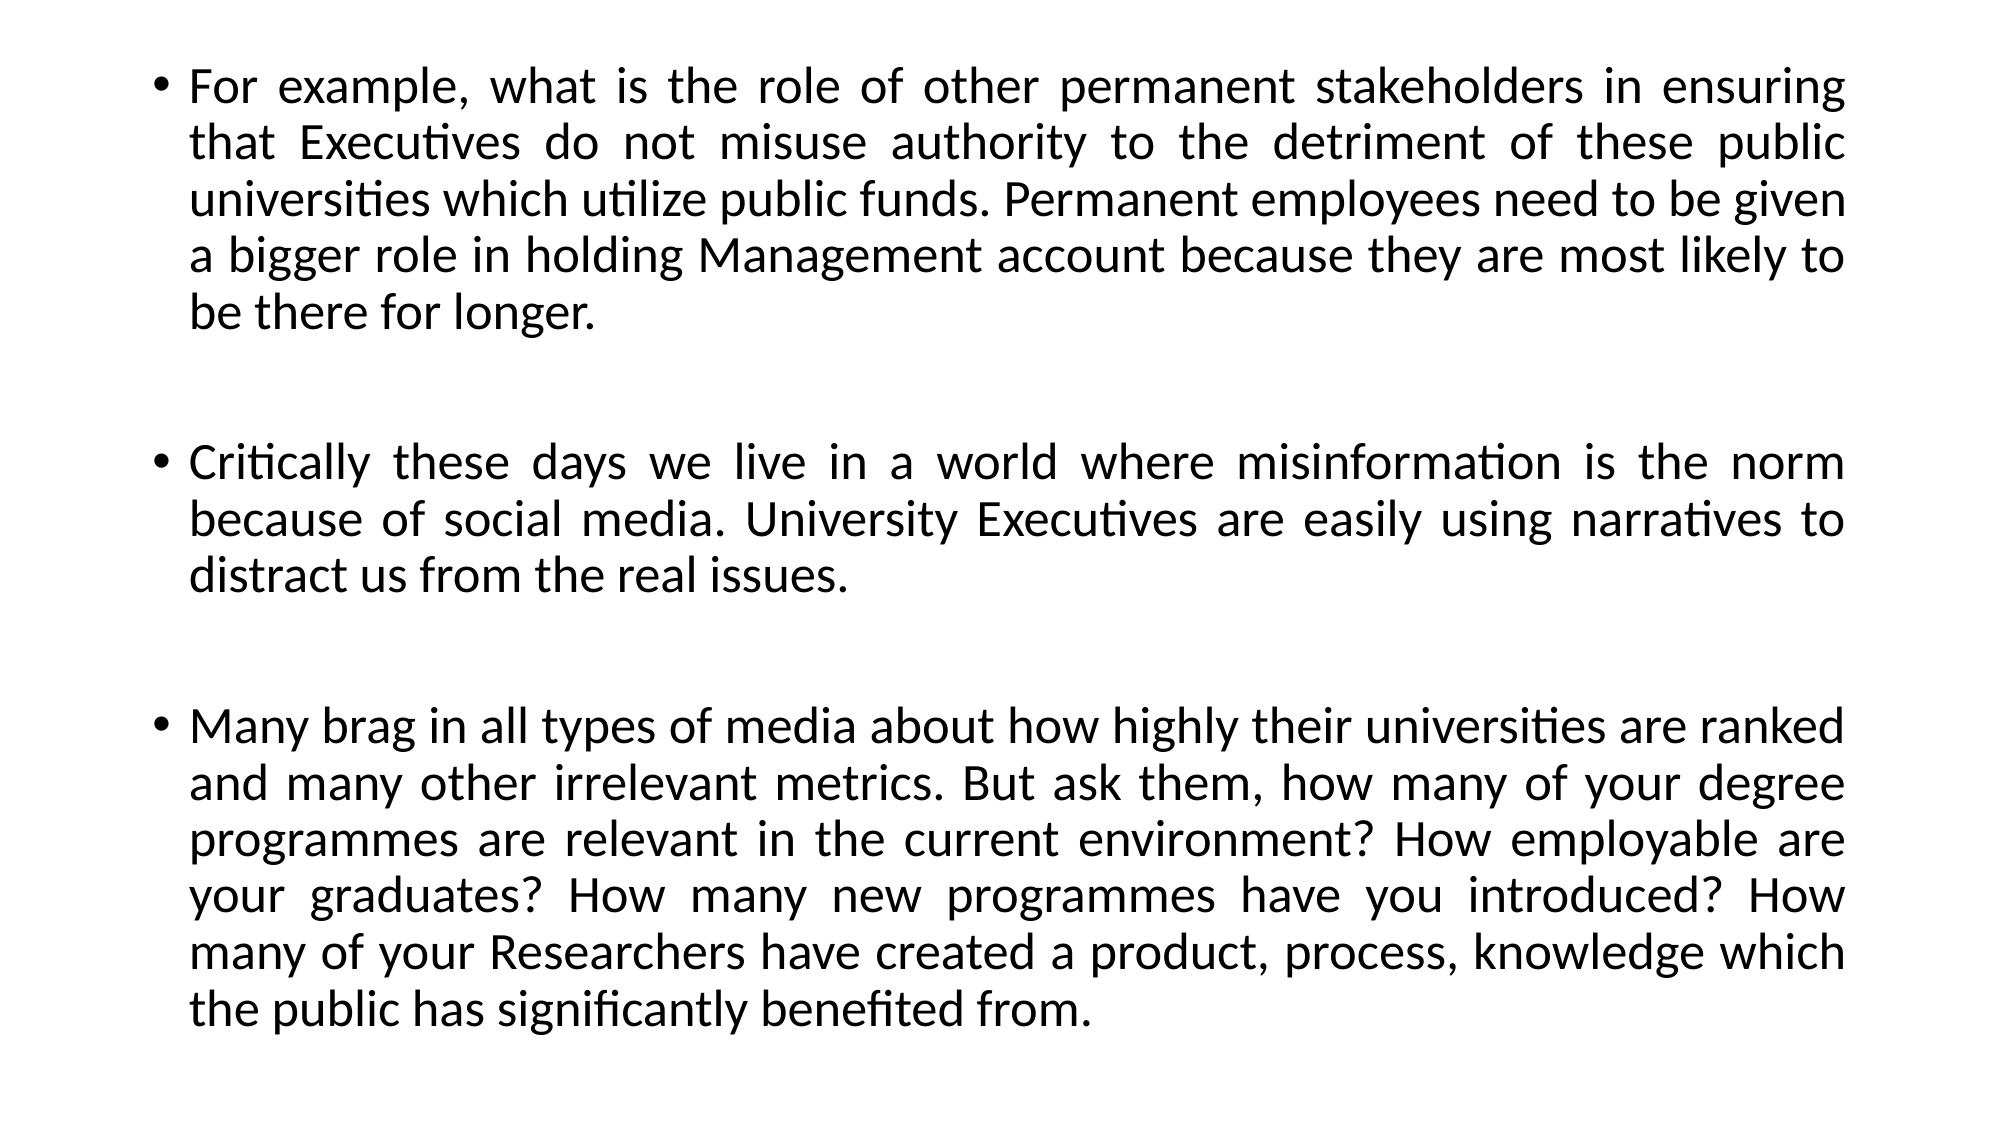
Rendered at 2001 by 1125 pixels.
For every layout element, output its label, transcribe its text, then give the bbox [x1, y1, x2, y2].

list For example, what is the role of other permanent stakeholders in ensuring that Executives do not misuse authority to the detriment of these public universities which utilize public funds. Permanent employees need to be given a bigger role in holding Management account because they are most likely to be there for longer. Critically these days we live in a world where misinformation is the norm because of social media. University Executives are easily using narratives to distract us from the real issues. Many brag in all types of media about how highly their universities are ranked and many other irrelevant metrics. But ask them, how many of your degree programmes are relevant in the current environment? How employable are your graduates? How many new programmes have you introduced? How many of your Researchers have created a product, process, knowledge which the public has significantly benefited from. [137, 50, 1863, 1053]
